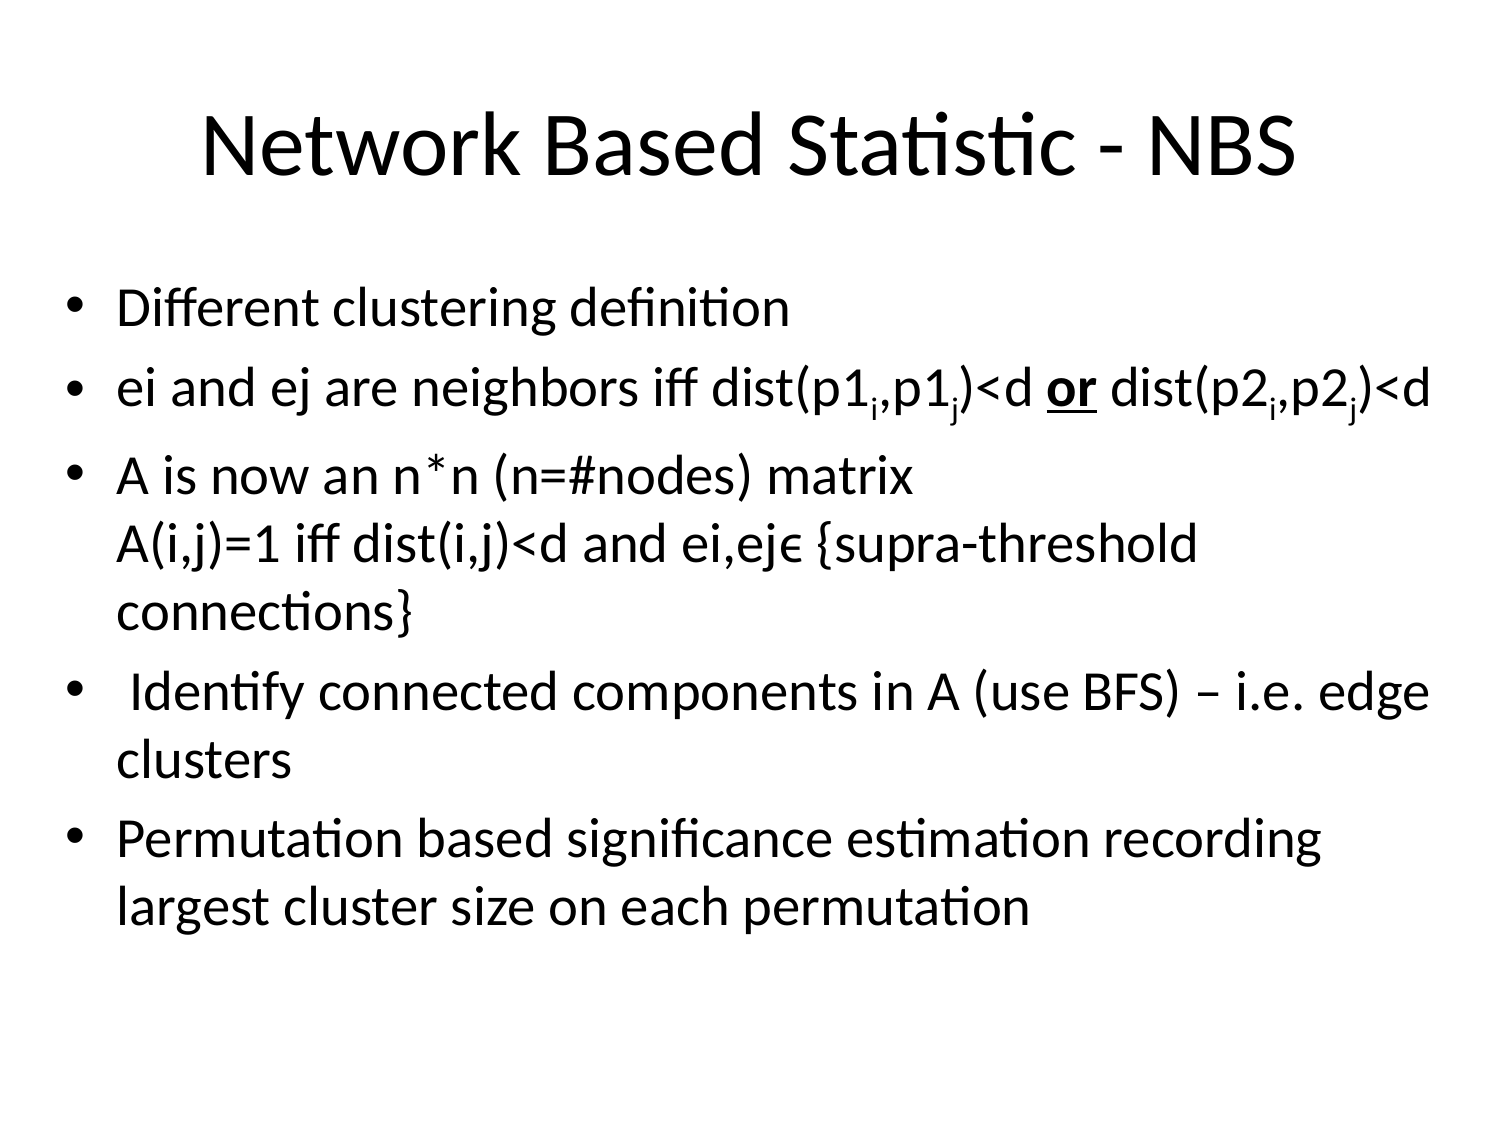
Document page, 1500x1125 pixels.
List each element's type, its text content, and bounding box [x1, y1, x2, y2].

list Different clustering definition ei and ej are neighbors iff dist(p1i,p1j)<d or dist(p2i,p2j)<d A is now an n*n (n=#nodes) matrix A(i,j)=1 iff dist(i,j)<d and ei,ejϵ {supra-threshold connections} Identify connected components in A (use BFS) – i.e. edge clusters Permutation based significance estimation recording largest cluster size on each permutation [50, 262, 1450, 1005]
title Network Based Statistic - NBS [75, 45, 1425, 233]
